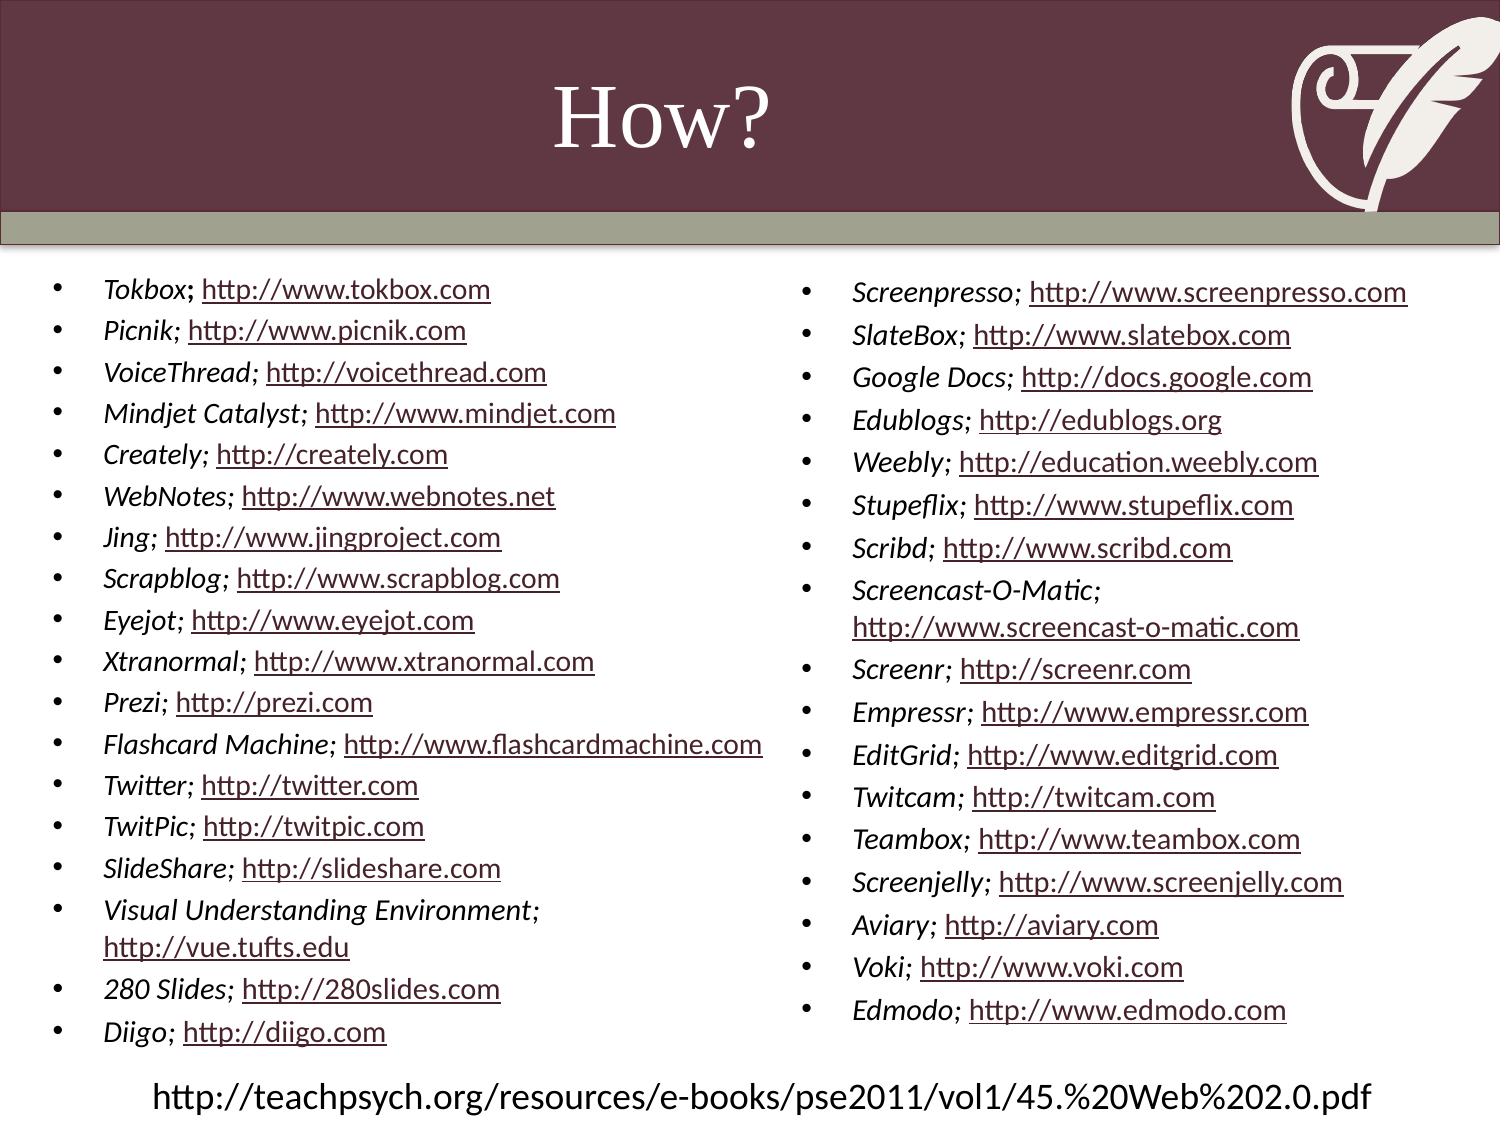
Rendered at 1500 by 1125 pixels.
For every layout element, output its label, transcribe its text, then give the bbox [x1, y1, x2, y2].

title How? [75, 17, 1250, 205]
text_box http://teachpsych.org/resources/e-books/pse2011/vol1/45.%20Web%202.0.pdf [137, 1064, 1388, 1125]
list Screenpresso; http://www.screenpresso.com SlateBox; http://www.slatebox.com Google Docs; http://docs.google.com Edublogs; http://edublogs.org Weebly; http://education.weebly.com Stupeflix; http://www.stupeflix.com Scribd; http://www.scribd.com Screencast-O-Matic; http://www.screencast-o-matic.com Screenr; http://screenr.com Empressr; http://www.empressr.com EditGrid; http://www.editgrid.com Twitcam; http://twitcam.com Teambox; http://www.teambox.com Screenjelly; http://www.screenjelly.com Aviary; http://aviary.com Voki; http://www.voki.com Edmodo; http://www.edmodo.com [786, 264, 1480, 1043]
list Tokbox; http://www.tokbox.com Picnik; http://www.picnik.com VoiceThread; http://voicethread.com Mindjet Catalyst; http://www.mindjet.com Creately; http://creately.com WebNotes; http://www.webnotes.net Jing; http://www.jingproject.com Scrapblog; http://www.scrapblog.com Eyejot; http://www.eyejot.com Xtranormal; http://www.xtranormal.com Prezi; http://prezi.com Flashcard Machine; http://www.flashcardmachine.com Twitter; http://twitter.com TwitPic; http://twitpic.com SlideShare; http://slideshare.com Visual Understanding Environment; http://vue.tufts.edu 280 Slides; http://280slides.com Diigo; http://diigo.com [37, 262, 787, 1065]
picture [1291, 17, 1500, 212]
